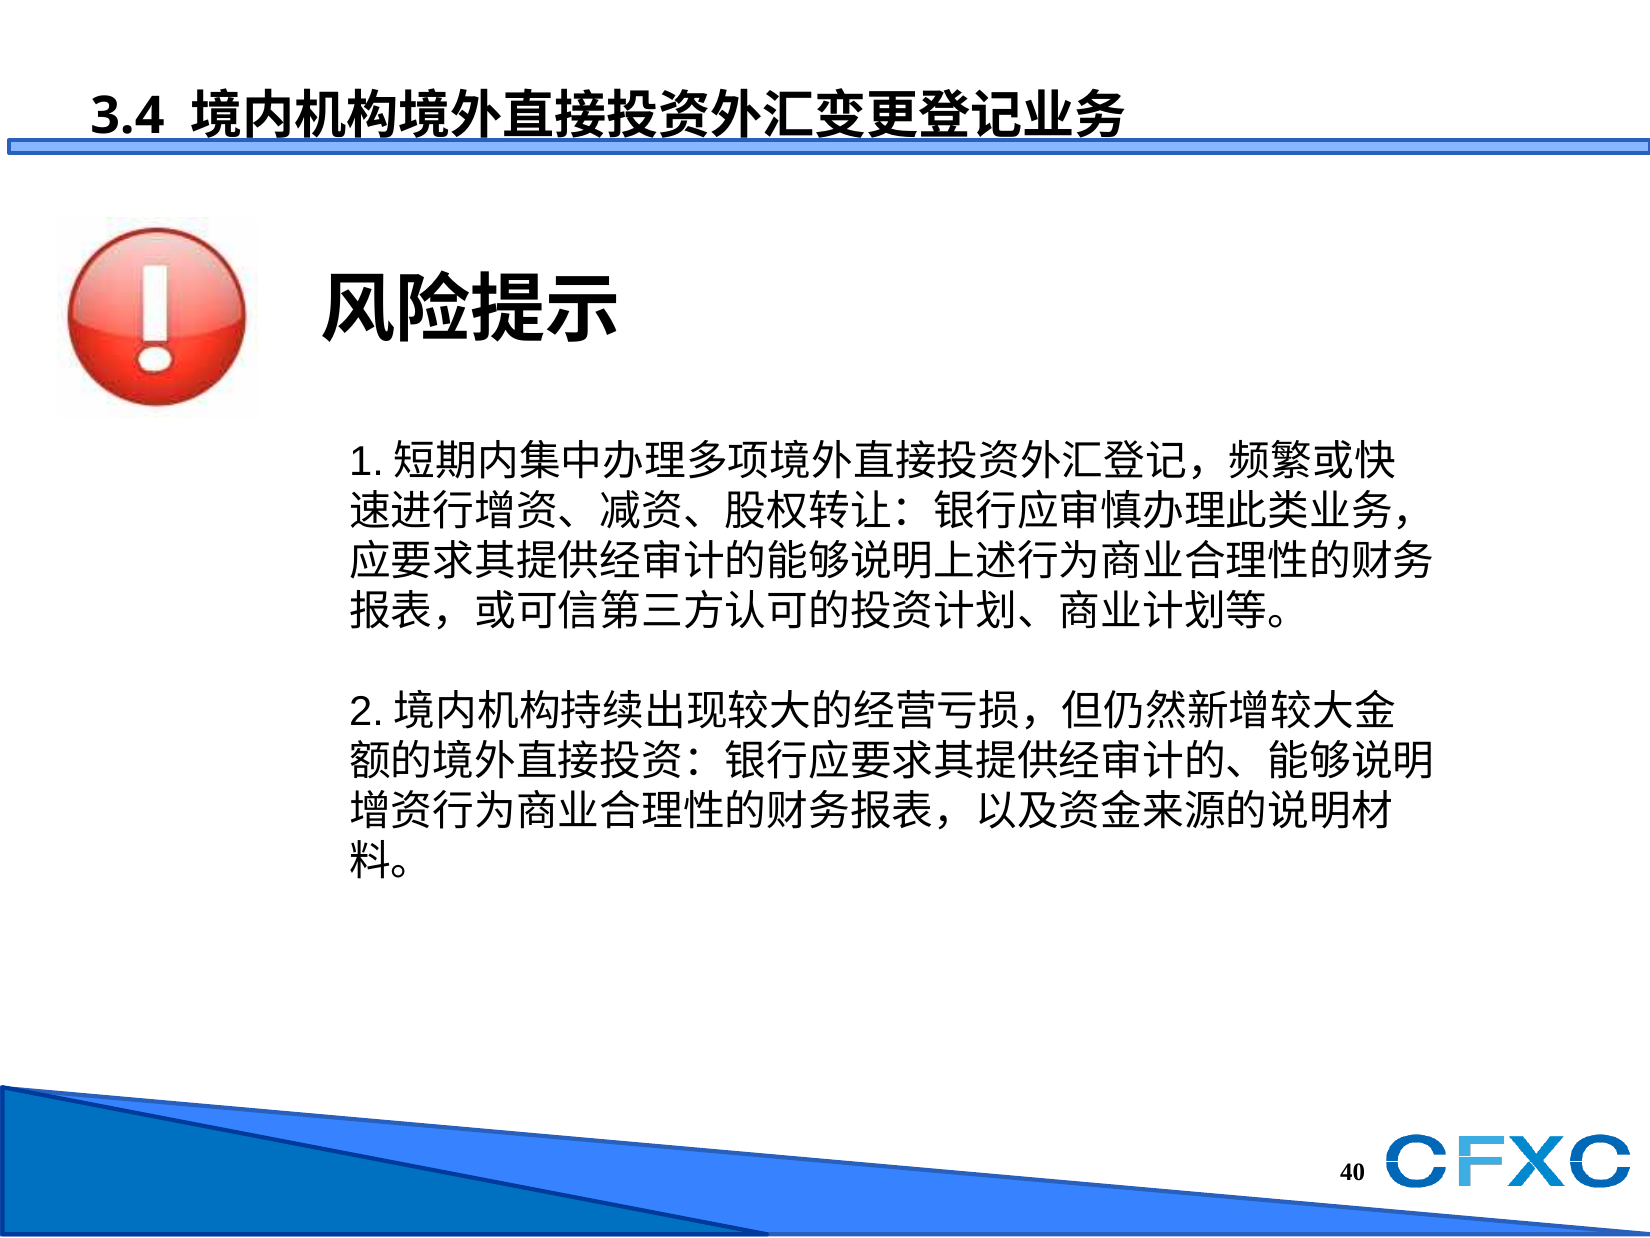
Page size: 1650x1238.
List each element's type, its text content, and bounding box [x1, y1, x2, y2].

text_box 3.4 境内机构境外直接投资外汇变更登记业务 [71, 71, 1146, 153]
text_box 1.短期内集中办理多项境外直接投资外汇登记，频繁或快速进行增资、减资、股权转让：银行应审慎办理此类业务，应要求其提供经审计的能够说明上述行为商业合理性的财务报表，或可信第三方认可的投资计划、商业计划等。 2.境内机构持续出现较大的经营亏损，但仍然新增较大金额的境外直接投资：银行应要求其提供经审计的、能够说明增资行为商业合理性的财务报表，以及资金来源的说明材料。 [334, 426, 1451, 892]
picture [56, 216, 258, 418]
picture [1380, 1134, 1636, 1191]
slide_number 39 [1297, 1123, 1366, 1187]
text_box 风险提示 [305, 252, 672, 358]
